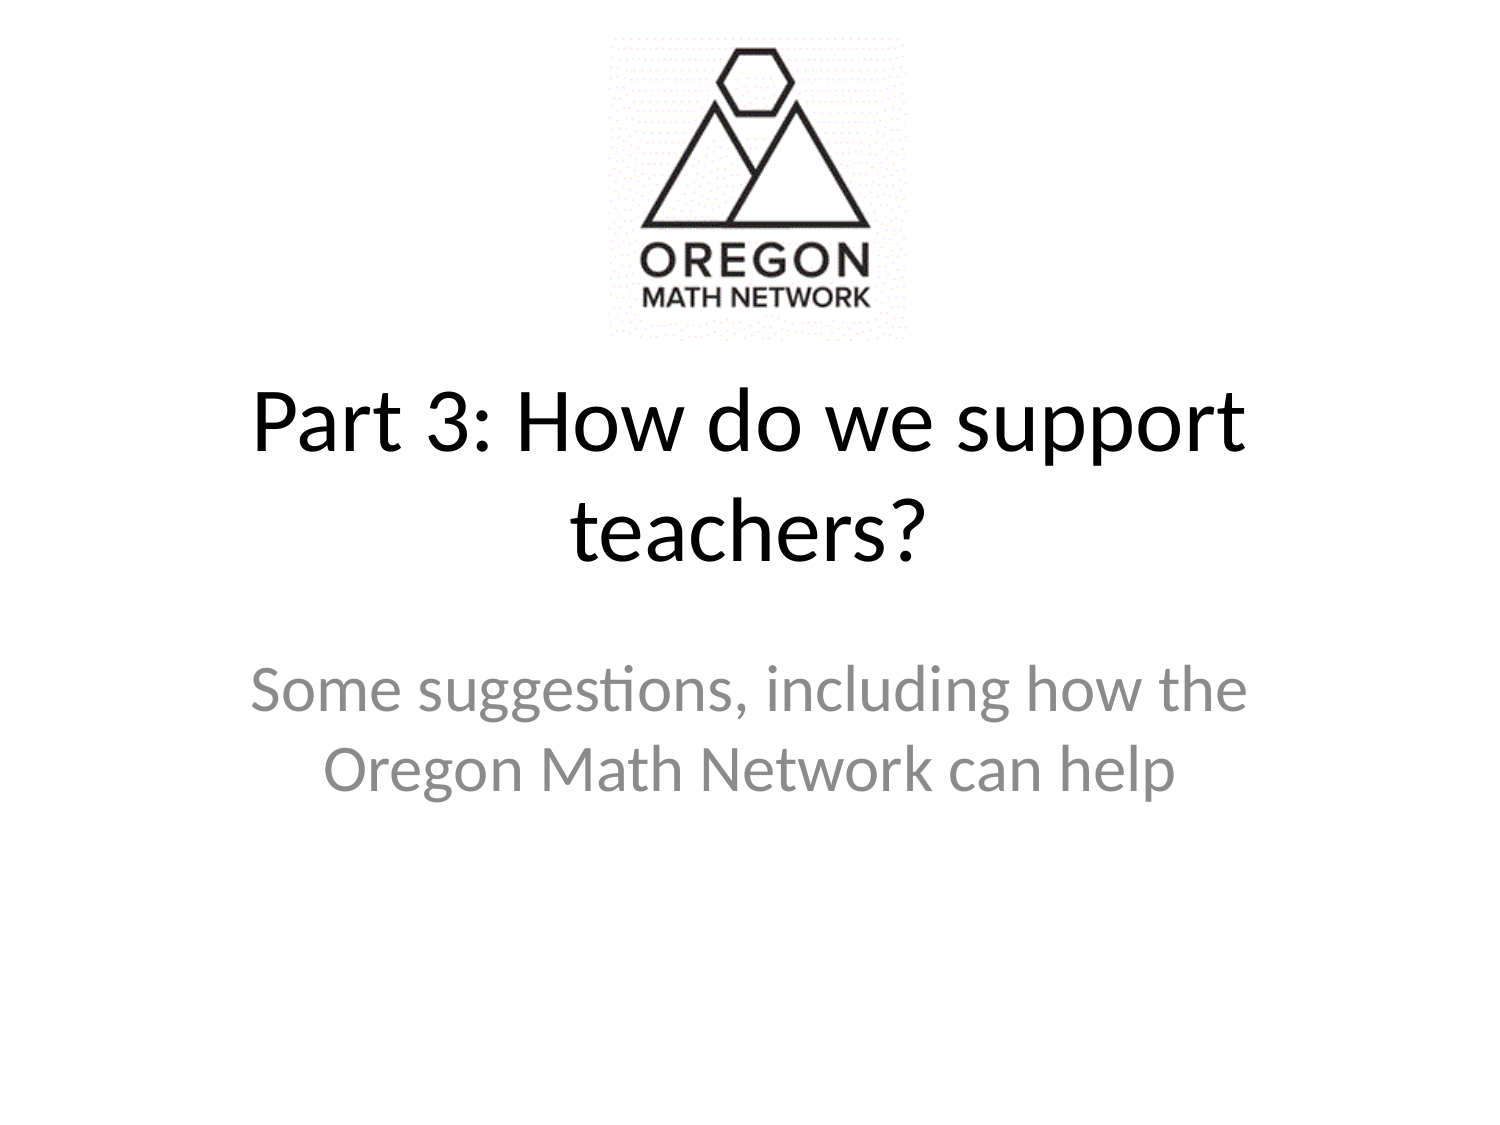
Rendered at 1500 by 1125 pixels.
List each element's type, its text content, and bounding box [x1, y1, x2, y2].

picture [562, 15, 938, 341]
subtitle Some suggestions, including how the Oregon Math Network can help [225, 637, 1275, 925]
title Part 3: How do we support teachers? [112, 349, 1388, 591]
